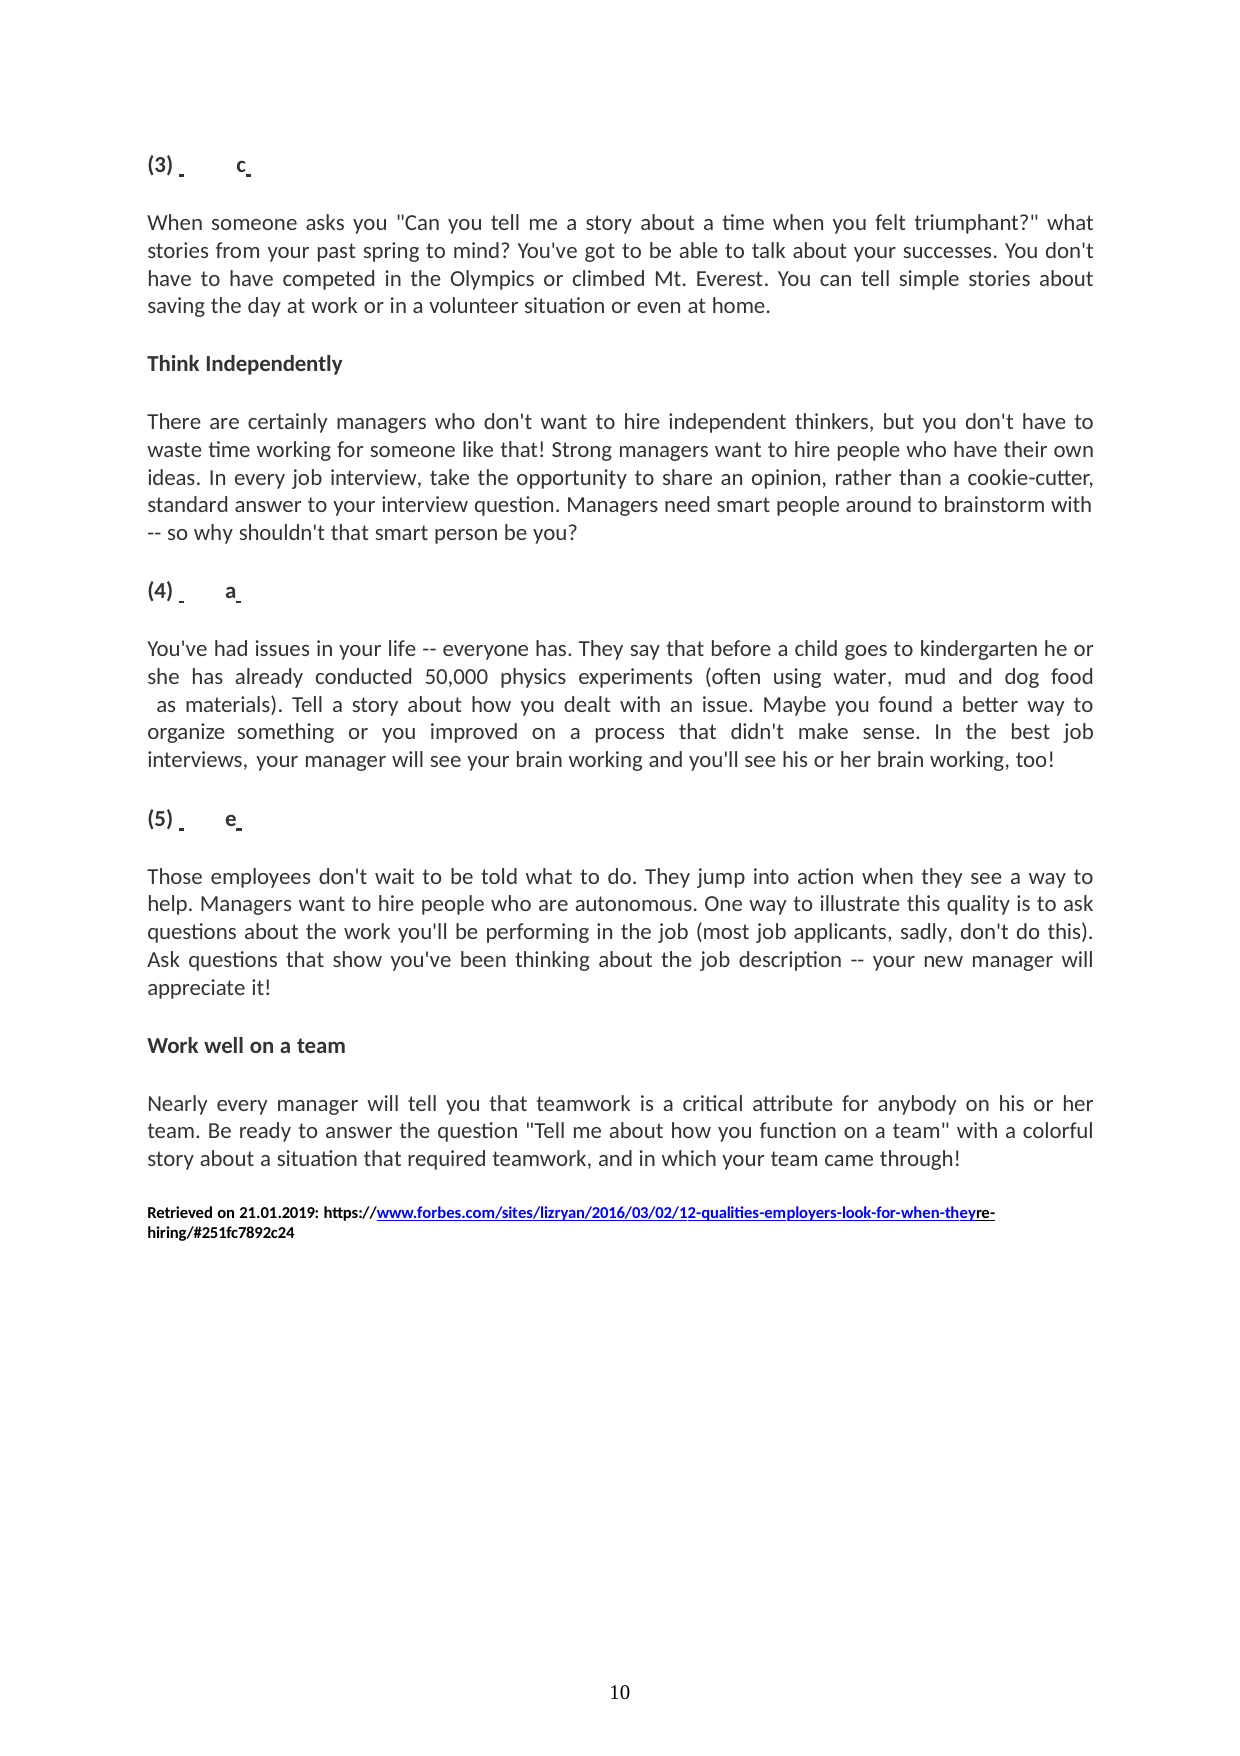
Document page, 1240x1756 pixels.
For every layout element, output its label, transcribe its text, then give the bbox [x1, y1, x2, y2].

text_box (3) c When someone asks you "Can you tell me a story about a time when you felt triumphant?" what stories from your past spring to mind? You've got to be able to talk about your successes. You don't have to have competed in the Olympics or climbed Mt. Everest. You can tell simple stories about saving the day at work or in a volunteer situation or even at home. Think Independently There are certainly managers who don't want to hire independent thinkers, but you don't have to waste time working for someone like that! Strong managers want to hire people who have their own ideas. In every job interview, take the opportunity to share an opinion, rather than a cookie-cutter, standard answer to your interview question. Managers need smart people around to brainstorm with -- so why shouldn't that smart person be you? (4) a You've had issues in your life -- everyone has. They say that before a child goes to kindergarten he or she has already conducted 50,000 physics experiments (often using water, mud and dog food as materials). Tell a story about how you dealt with an issue. Maybe you found a better way to organize something or you improved on a process that didn't make sense. In the best job interviews, your manager will see your brain working and you'll see his or her brain working, too! (5) e Those employees don't wait to be told what to do. They jump into action when they see a way to help. Managers want to hire people who are autonomous. One way to illustrate this quality is to ask questions about the work you'll be performing in the job (most job applicants, sadly, don't do this). Ask questions that show you've been thinking about the job description -- your new manager will appreciate it! Work well on a team Nearly every manager will tell you that teamwork is a critical attribute for anybody on his or her team. Be ready to answer the question "Tell me about how you function on a team" with a colorful story about a situation that required teamwork, and in which your team came through! Retrieved on 21.01.2019: https://www.forbes.com/sites/lizryan/2016/03/02/12-qualities-employers-look-for-when-theyre- hiring/#251fc7892c24 [145, 149, 1095, 1243]
slide_number 10 [605, 1678, 635, 1756]
